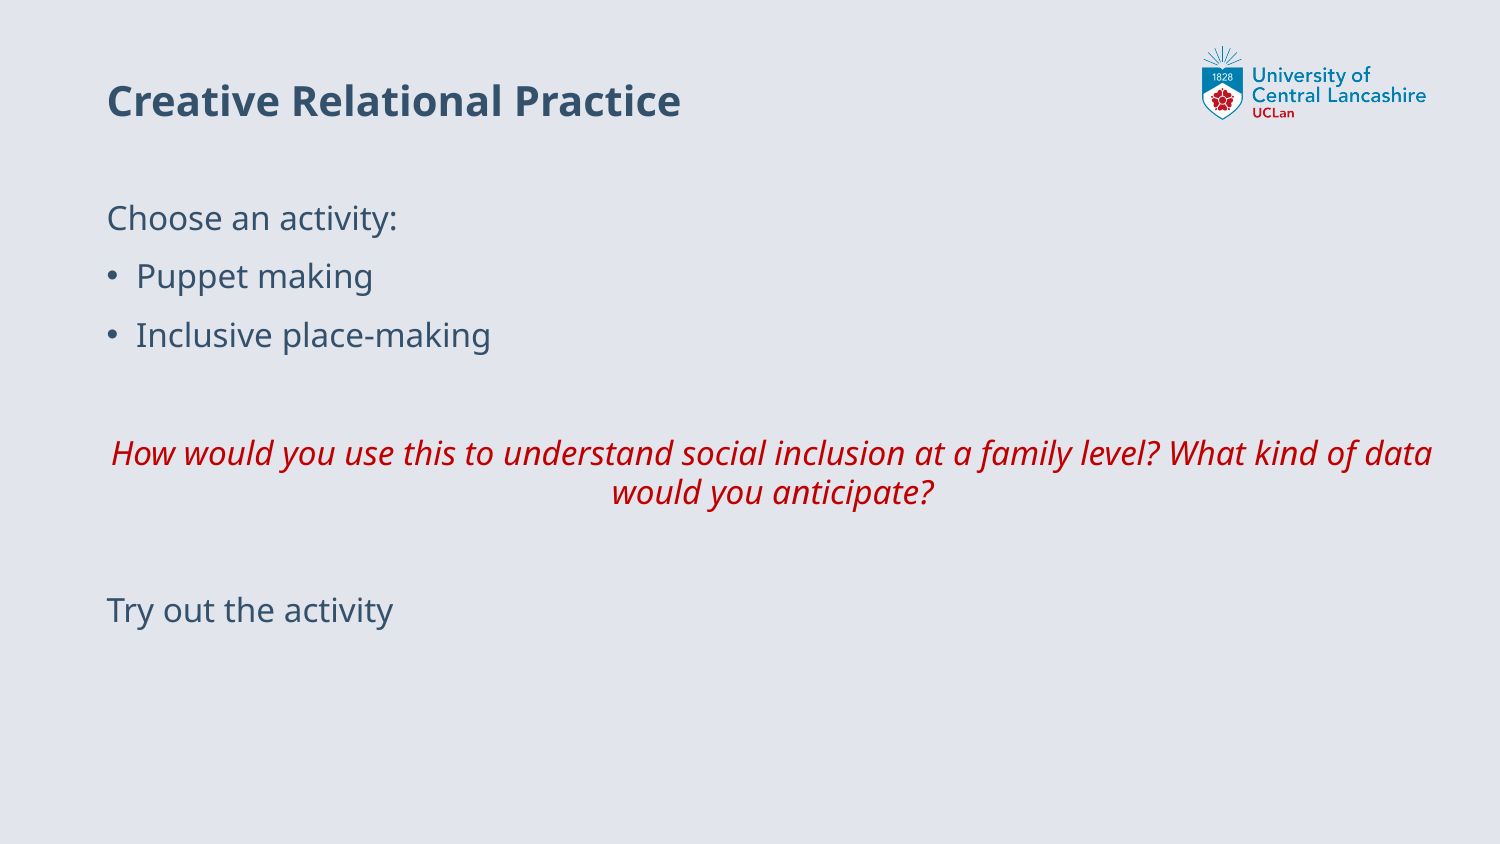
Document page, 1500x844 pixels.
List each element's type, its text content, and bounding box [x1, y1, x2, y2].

title Creative Relational Practice [106, 19, 1154, 126]
list Choose an activity: Puppet making Inclusive place-making How would you use this to understand social inclusion at a family level? What kind of data would you anticipate? Try out the activity [106, 196, 1440, 844]
picture [1202, 46, 1426, 120]
